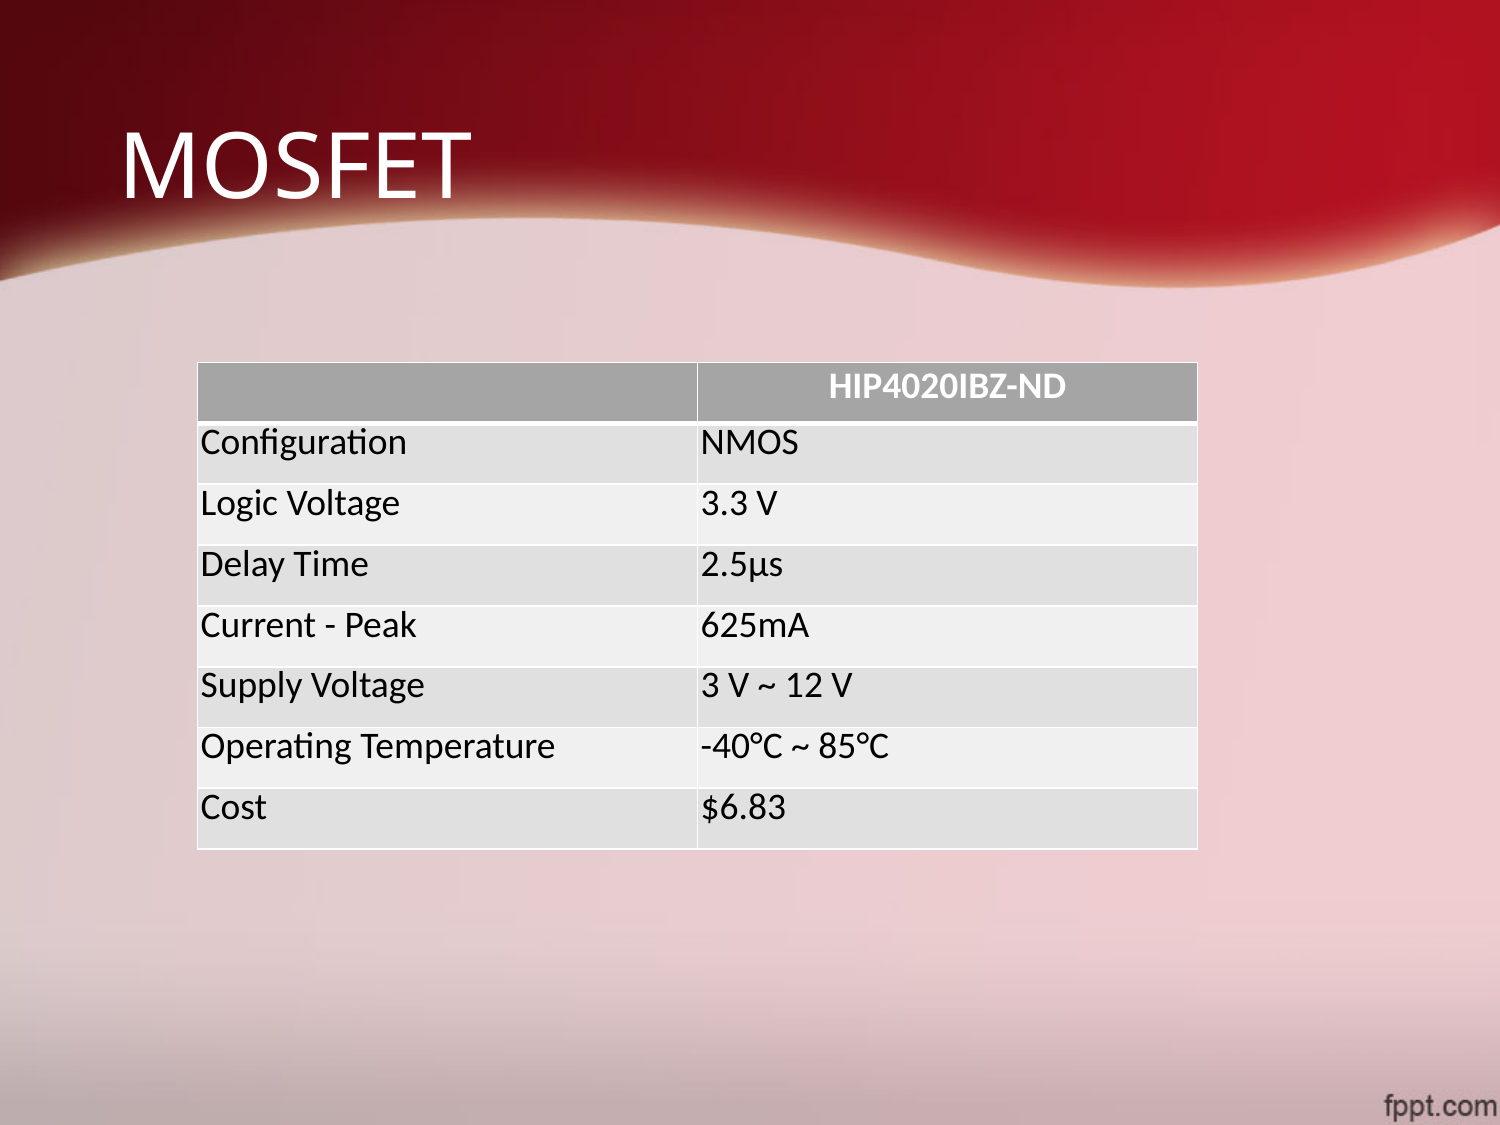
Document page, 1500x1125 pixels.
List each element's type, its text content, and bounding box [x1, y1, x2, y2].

table_cell Cost [198, 789, 697, 848]
table_cell -40°C ~ 85°C [698, 728, 1197, 787]
table_header HIP4020IBZ-ND [698, 363, 1197, 421]
title MOSFET [103, 59, 1397, 278]
table_cell Configuration [198, 426, 697, 483]
table_cell Operating Temperature [198, 728, 697, 787]
table_cell NMOS [698, 426, 1197, 483]
table_cell 3 V ~ 12 V [698, 668, 1197, 727]
table_cell 625mA [698, 607, 1197, 666]
table_cell $6.83 [698, 789, 1197, 848]
picture [0, 0, 1500, 1125]
table_cell Supply Voltage [198, 668, 697, 727]
table_cell Logic Voltage [198, 485, 697, 544]
table_cell Current - Peak [198, 607, 697, 666]
table_header [198, 363, 697, 421]
table_cell Delay Time [198, 546, 697, 605]
table_cell 2.5µs [698, 546, 1197, 605]
table_cell 3.3 V [698, 485, 1197, 544]
